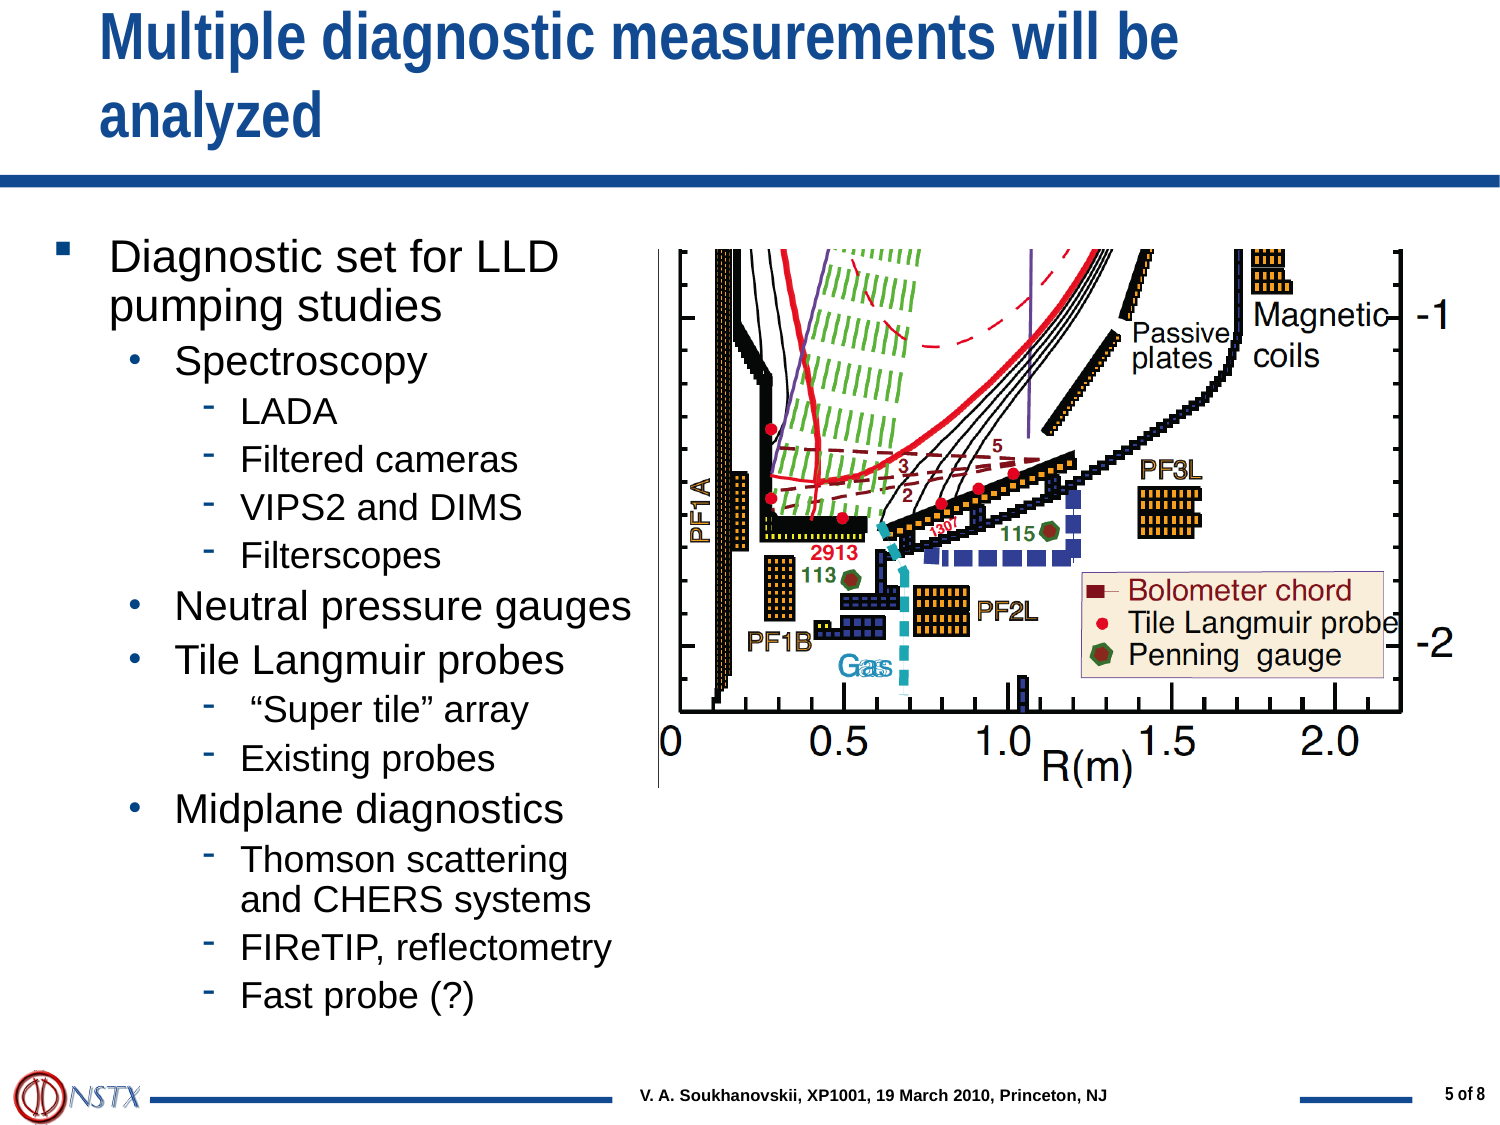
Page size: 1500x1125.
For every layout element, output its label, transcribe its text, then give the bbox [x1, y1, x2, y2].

title Multiple diagnostic measurements will be analyzed [99, 24, 1405, 159]
picture [657, 249, 1468, 788]
list Diagnostic set for LLD pumping studies Spectroscopy LADA Filtered cameras VIPS2 and DIMS Filterscopes Neutral pressure gauges Tile Langmuir probes “Super tile” array Existing probes Midplane diagnostics Thomson scattering and CHERS systems FIReTIP, reflectometry Fast probe (?) [37, 224, 651, 1063]
picture [12, 1070, 140, 1125]
